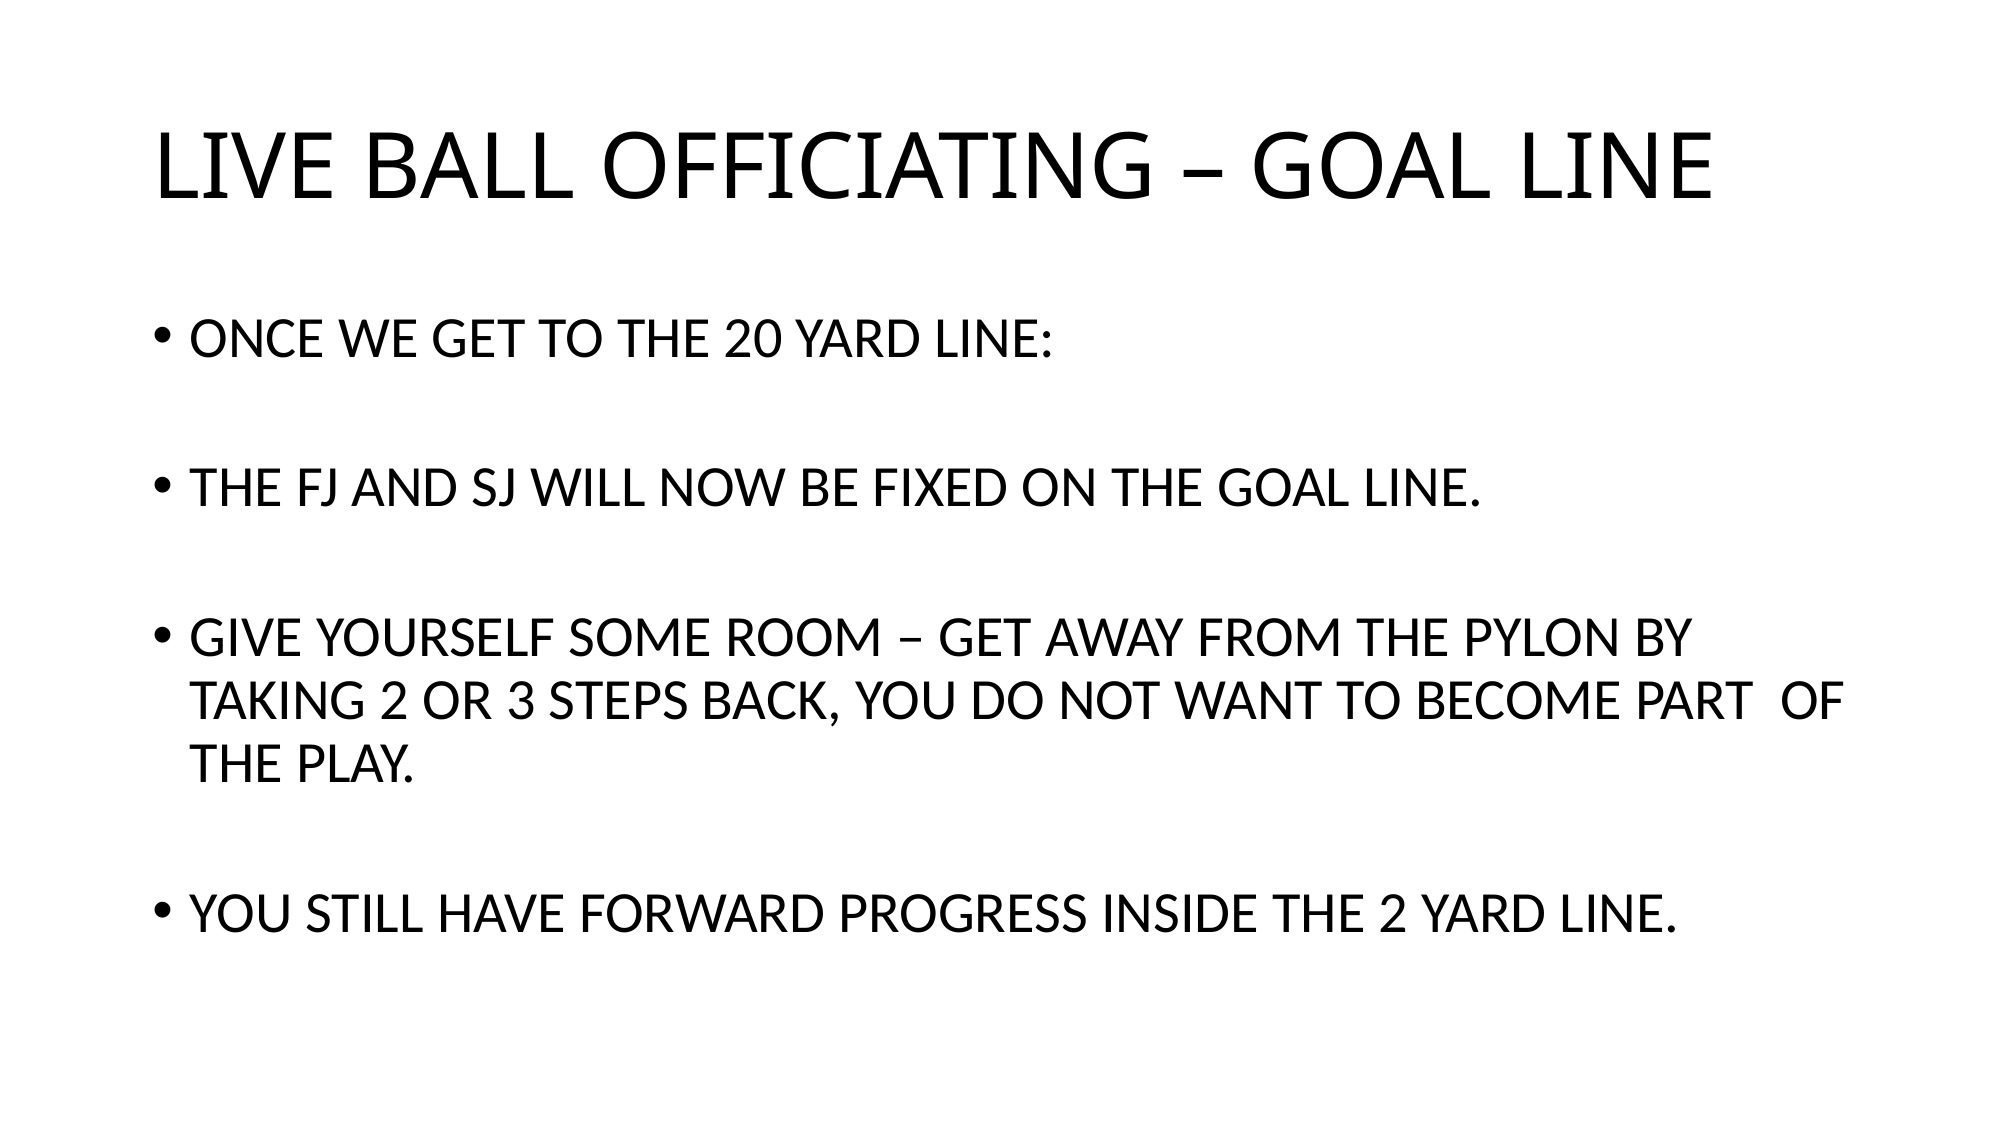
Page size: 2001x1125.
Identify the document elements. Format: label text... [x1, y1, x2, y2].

title LIVE BALL OFFICIATING – GOAL LINE [137, 59, 1863, 278]
list ONCE WE GET TO THE 20 YARD LINE: THE FJ AND SJ WILL NOW BE FIXED ON THE GOAL LINE. GIVE YOURSELF SOME ROOM – GET AWAY FROM THE PYLON BY TAKING 2 OR 3 STEPS BACK, YOU DO NOT WANT TO BECOME PART OF THE PLAY. YOU STILL HAVE FORWARD PROGRESS INSIDE THE 2 YARD LINE. [137, 299, 1863, 1014]
